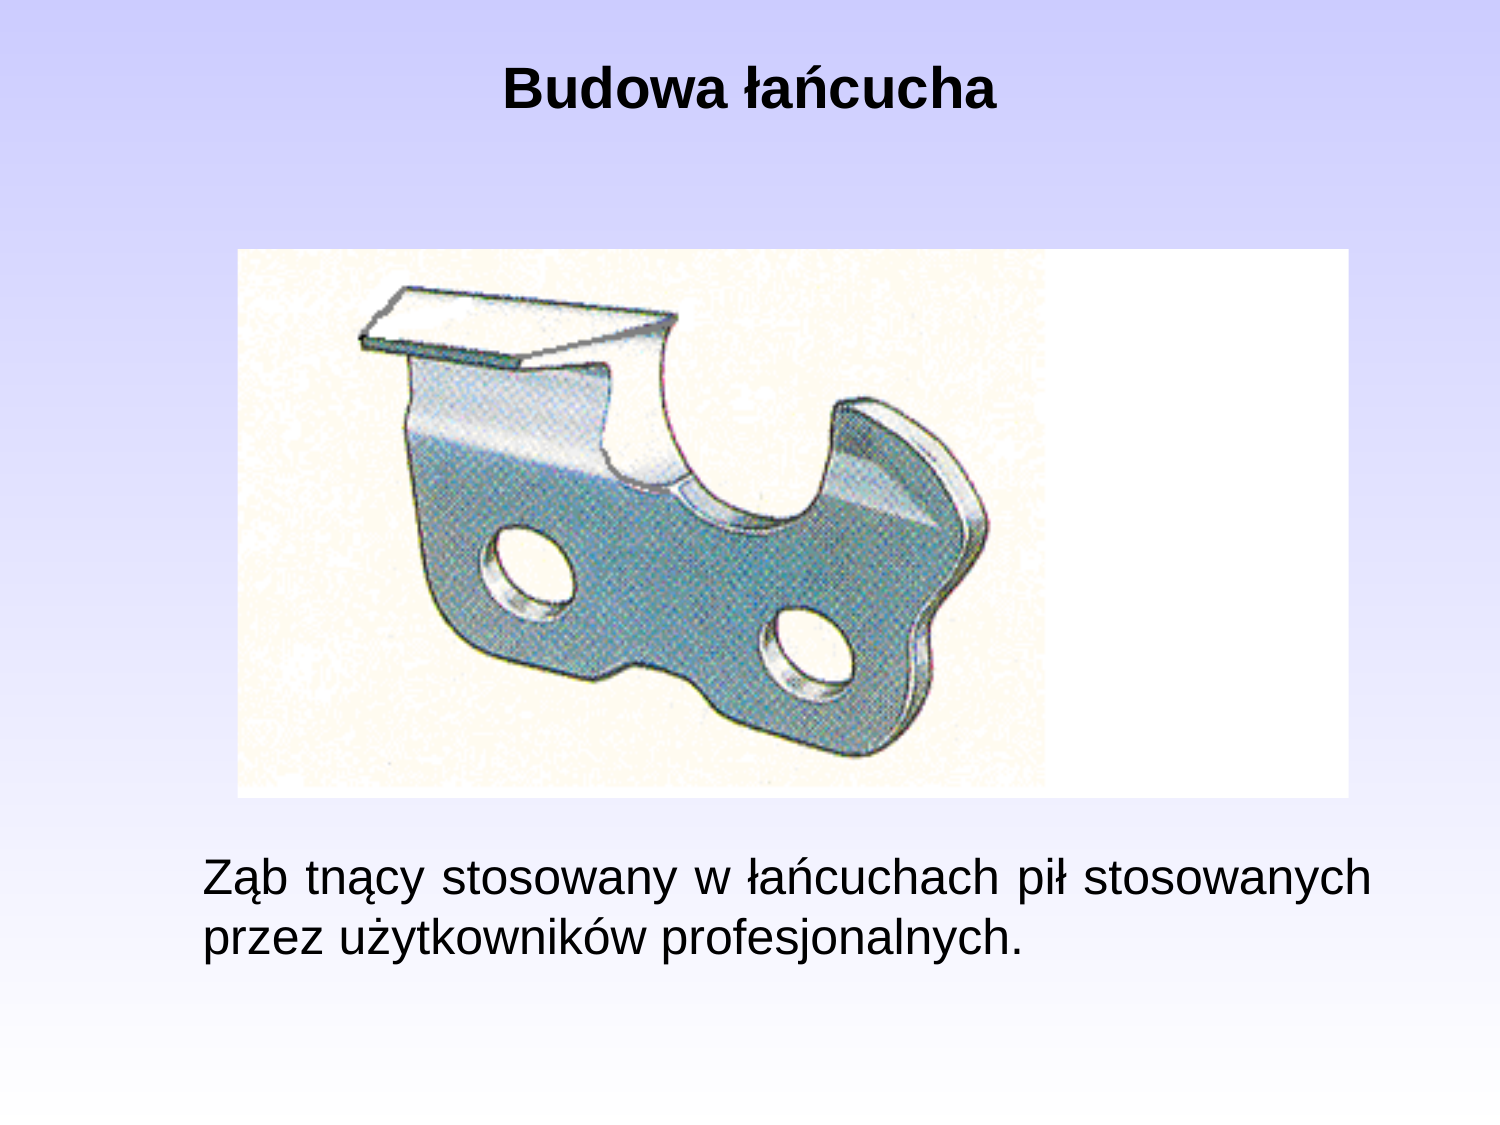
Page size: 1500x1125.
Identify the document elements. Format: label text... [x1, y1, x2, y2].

text_box Budowa łańcucha [0, 42, 1500, 128]
picture [237, 249, 1349, 798]
list Ząb tnący stosowany w łańcuchach pił stosowanych przez użytkowników profesjonalnych. [187, 837, 1388, 1013]
